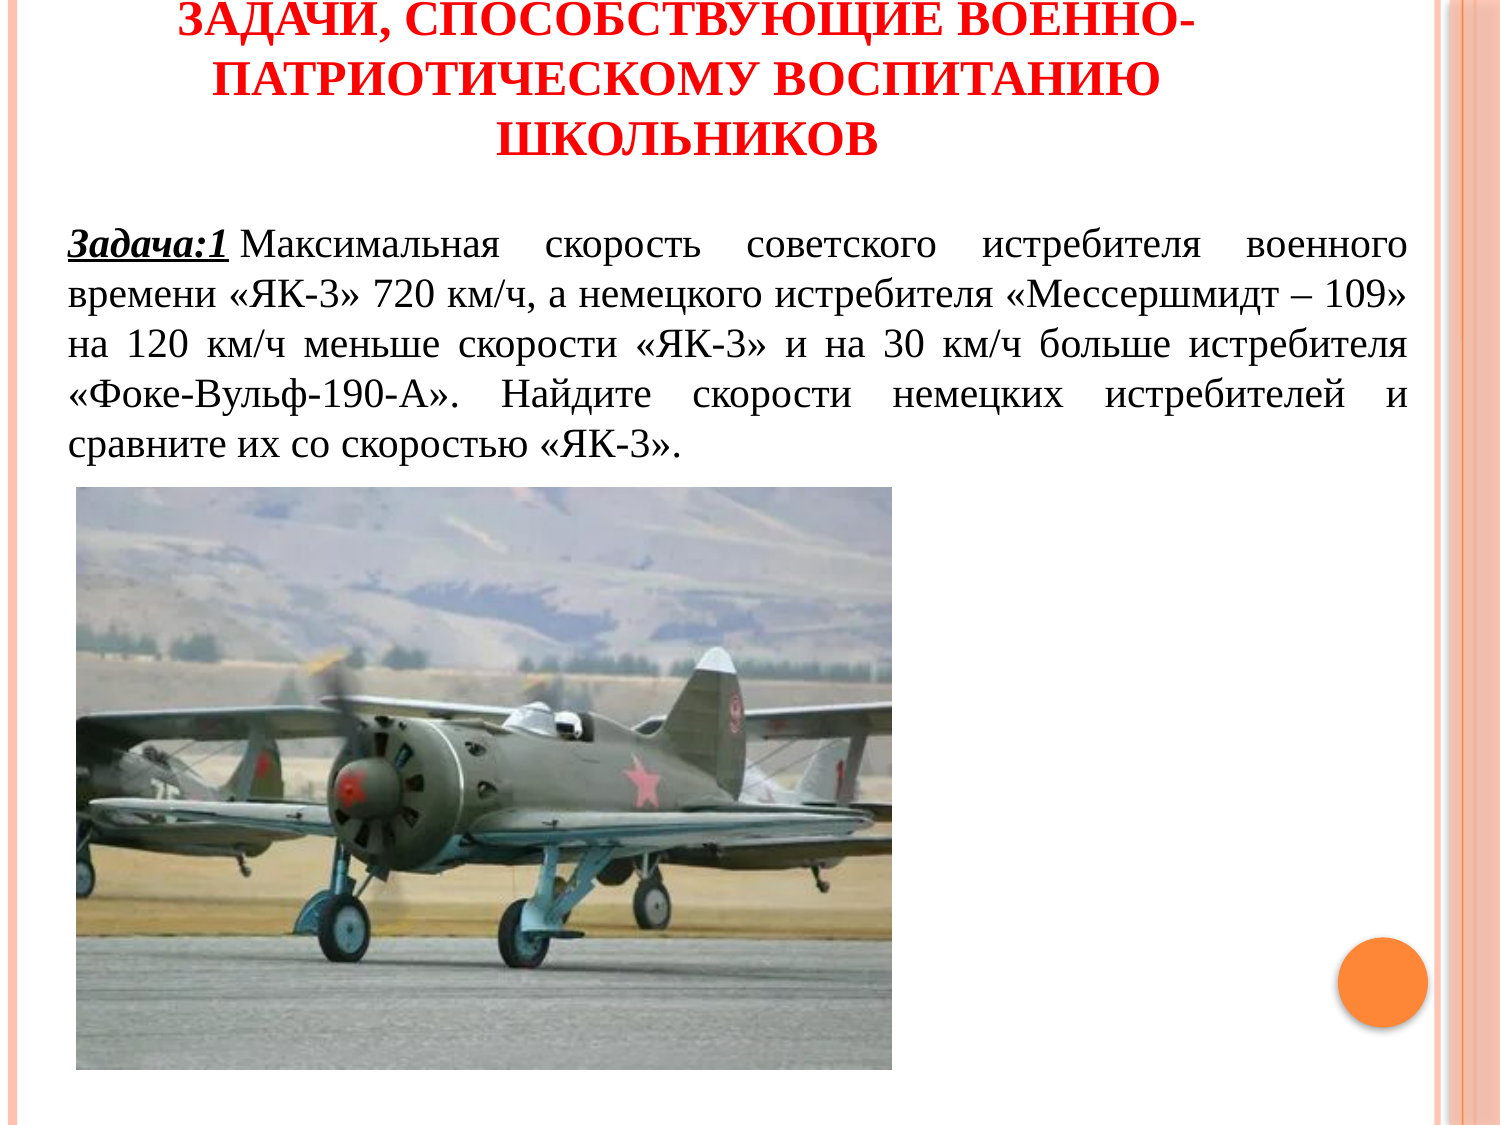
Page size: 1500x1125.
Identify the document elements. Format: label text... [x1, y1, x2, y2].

text_box Задача:1 Максимальная скорость советского истребителя военного времени «ЯК-3» 720 км/ч, а немецкого истребителя «Мессершмидт – 109» на 120 км/ч меньше скорости «ЯК-3» и на 30 км/ч больше истребителя «Фоке-Вульф-190-А». Найдите скорости немецких истребителей и сравните их со скоростью «ЯК-3». [53, 208, 1424, 473]
title Задачи, способствующие военно-патриотическому воспитанию школьников [75, 45, 1300, 208]
picture [76, 486, 893, 1070]
